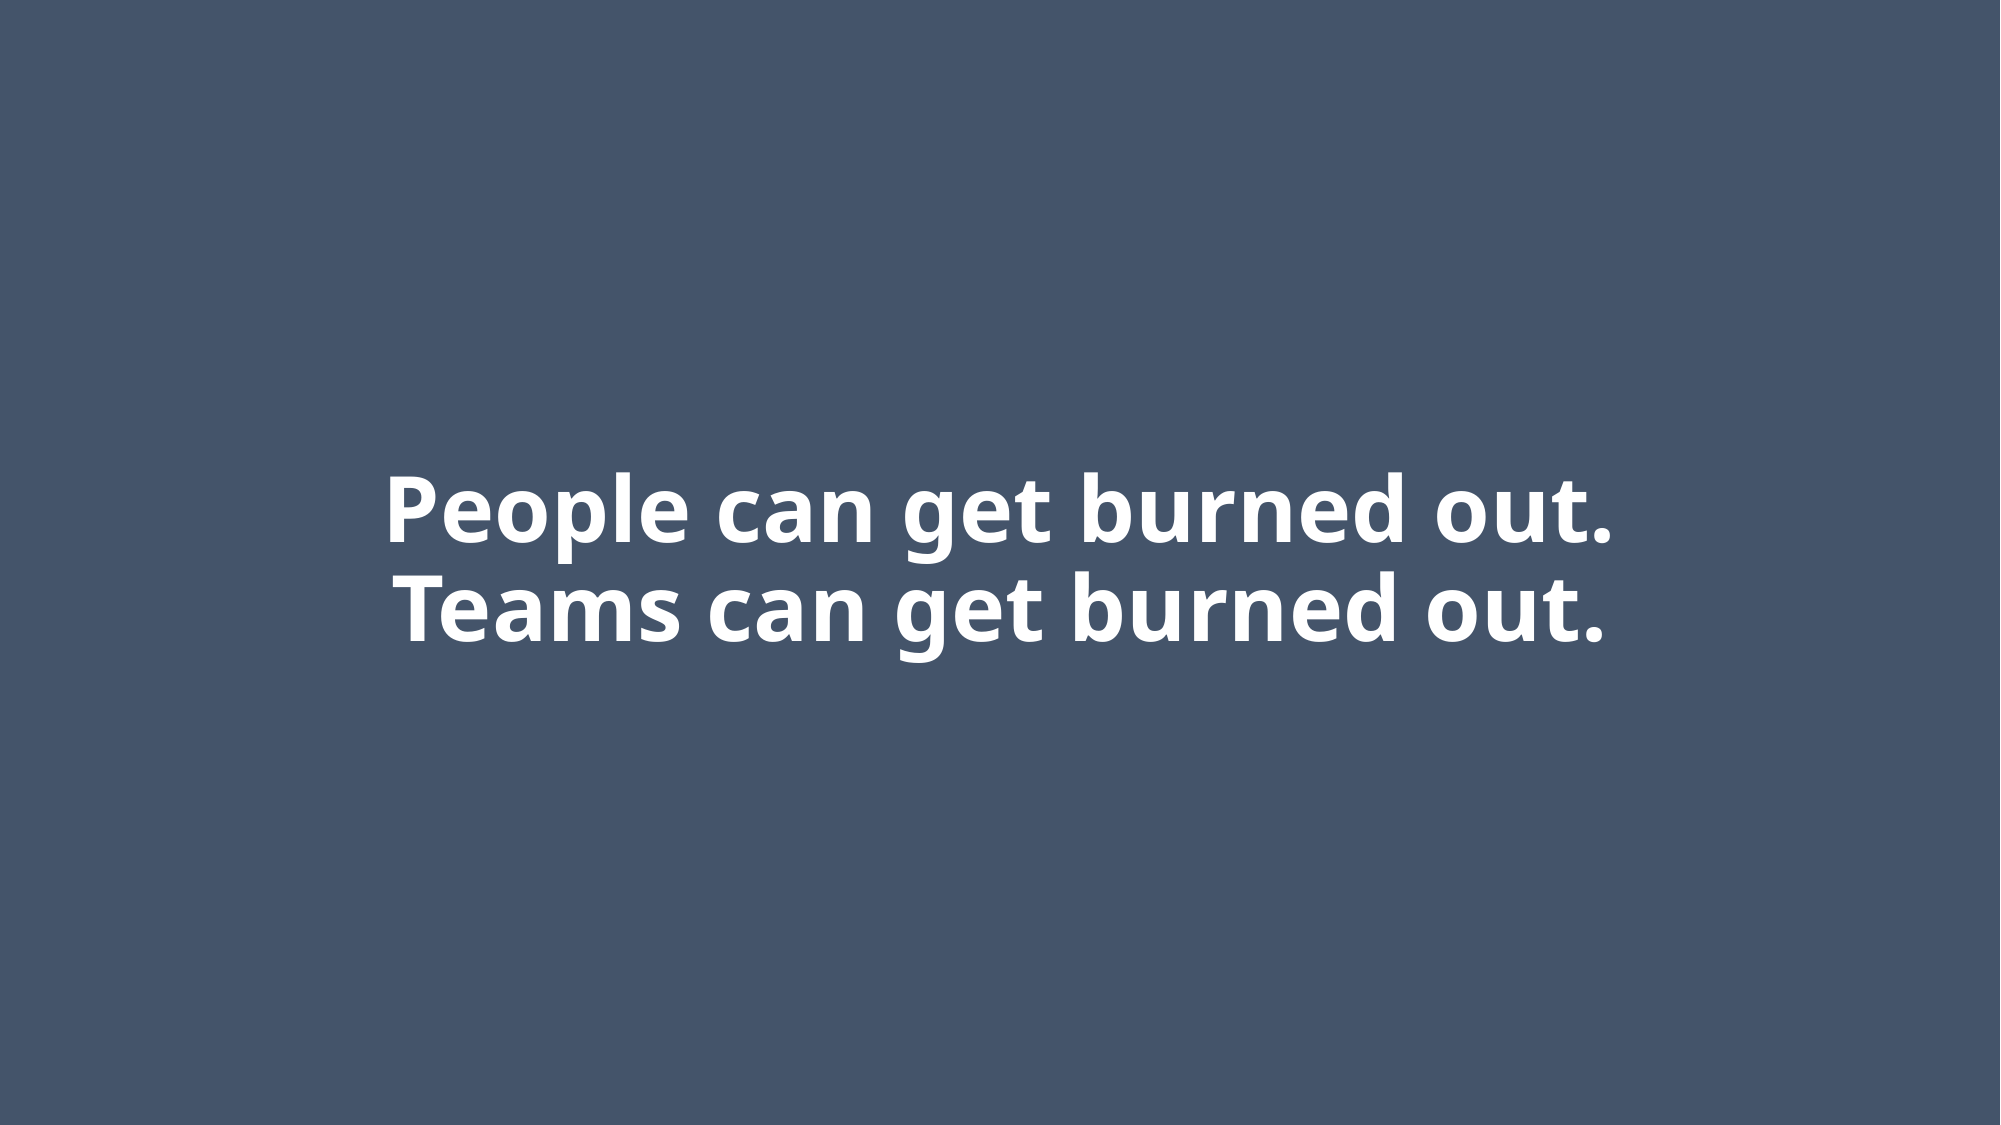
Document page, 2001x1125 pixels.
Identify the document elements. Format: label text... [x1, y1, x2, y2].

title People can get burned out. Teams can get burned out. [0, 0, 2000, 1125]
